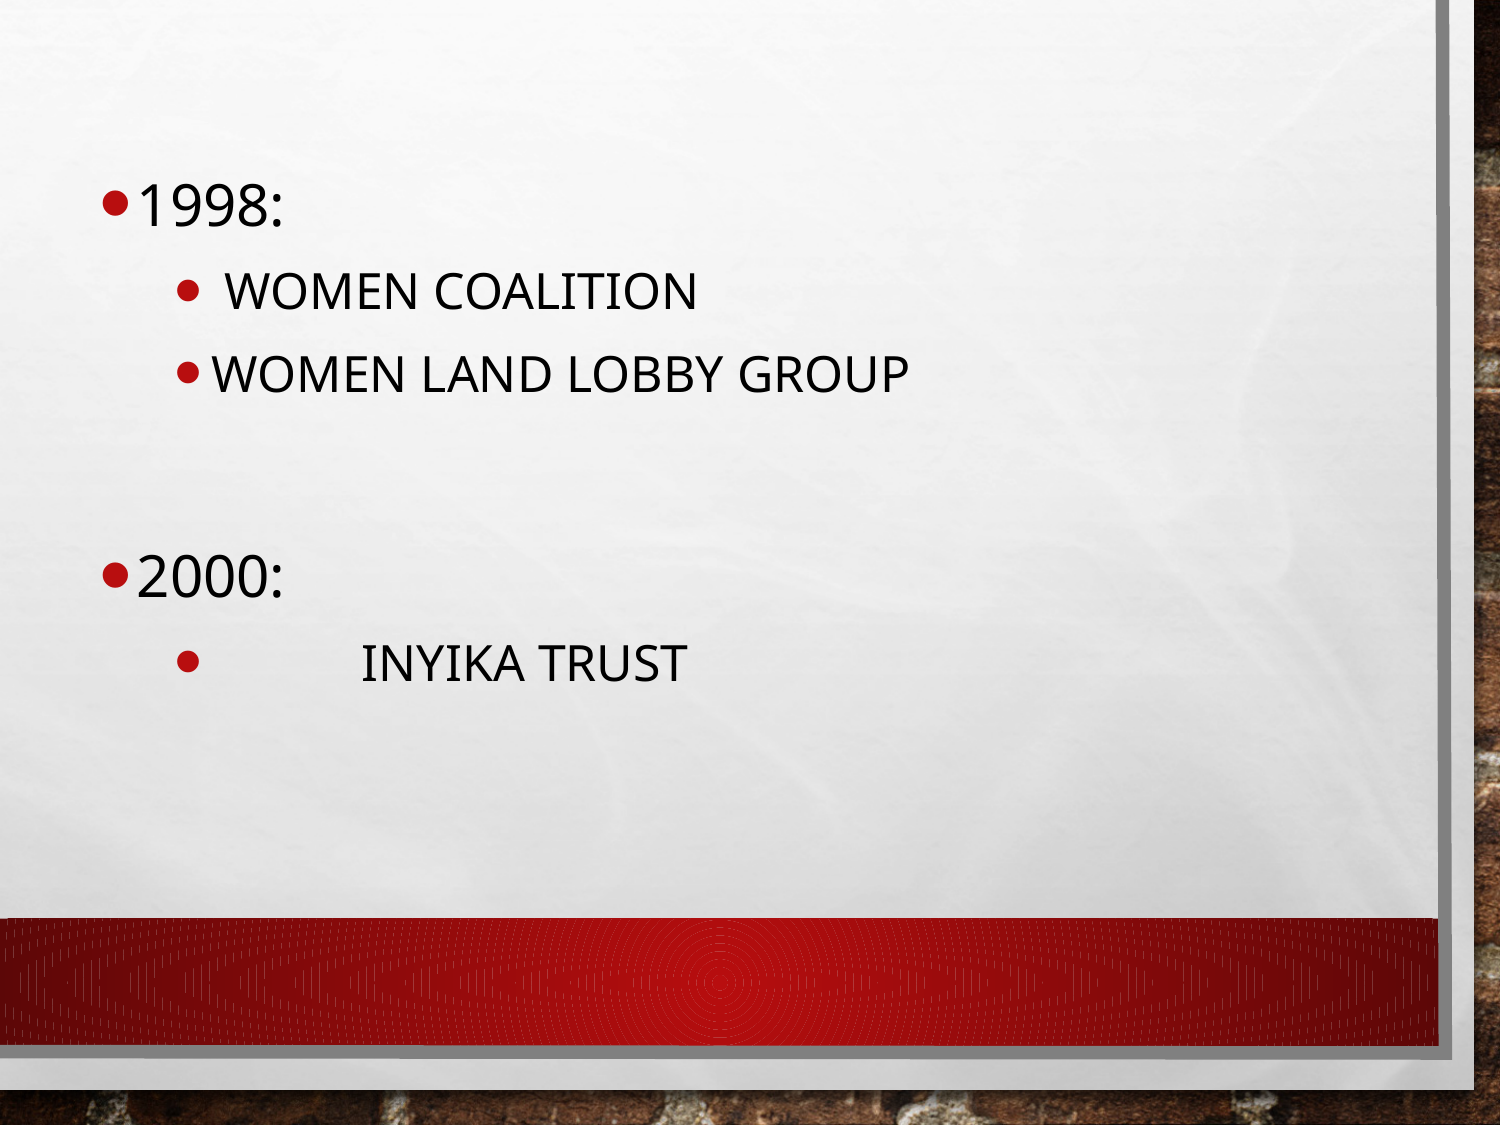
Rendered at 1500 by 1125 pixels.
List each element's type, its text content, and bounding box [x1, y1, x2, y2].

picture [0, 0, 1500, 1125]
list 1998: women coalition Women land lobby group 2000: inyika trust [84, 54, 1364, 882]
